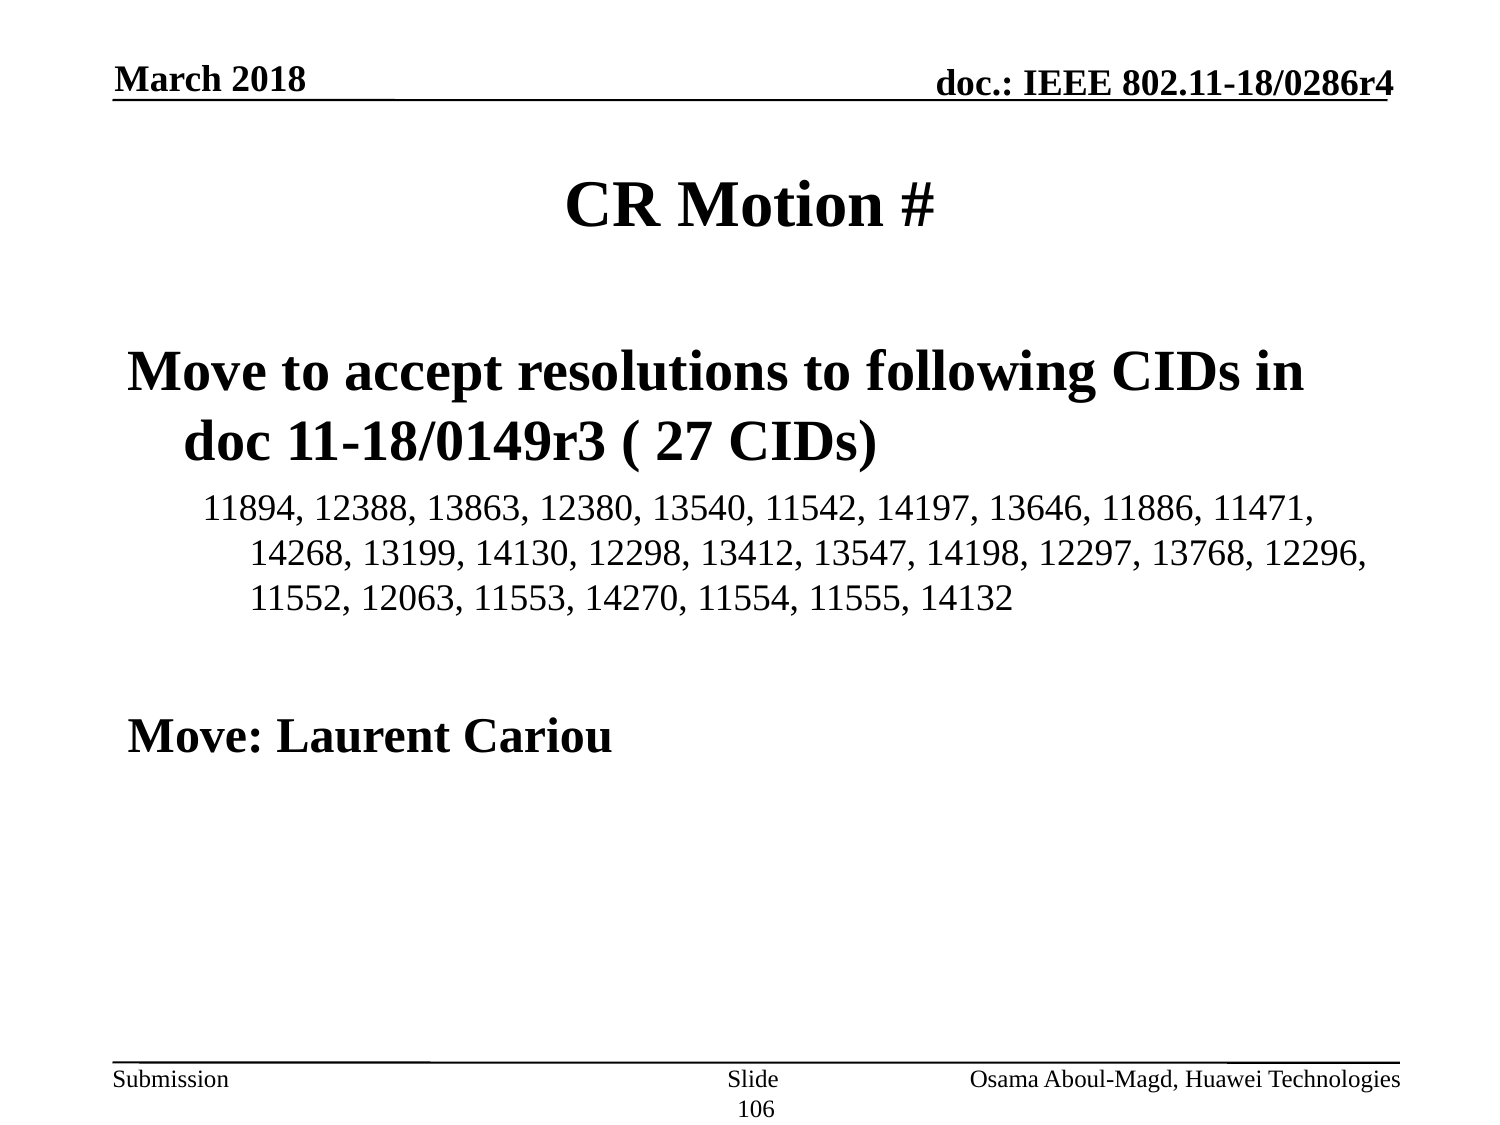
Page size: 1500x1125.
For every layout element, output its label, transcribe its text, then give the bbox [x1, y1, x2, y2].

title CR Motion # [112, 112, 1388, 288]
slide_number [114, 54, 423, 100]
footer Osama Aboul-Magd, Huawei Technologies [878, 1061, 1402, 1093]
slide_number Slide 106 [712, 1061, 800, 1123]
list Move to accept resolutions to following CIDs in doc 11-18/0149r3 ( 27 CIDs) 11894, 12388, 13863, 12380, 13540, 11542, 14197, 13646, 11886, 11471, 14268, 13199, 14130, 12298, 13412, 13547, 14198, 12297, 13768, 12296, 11552, 12063, 11553, 14270, 11554, 11555, 14132 Move: Laurent Cariou [112, 324, 1388, 1000]
